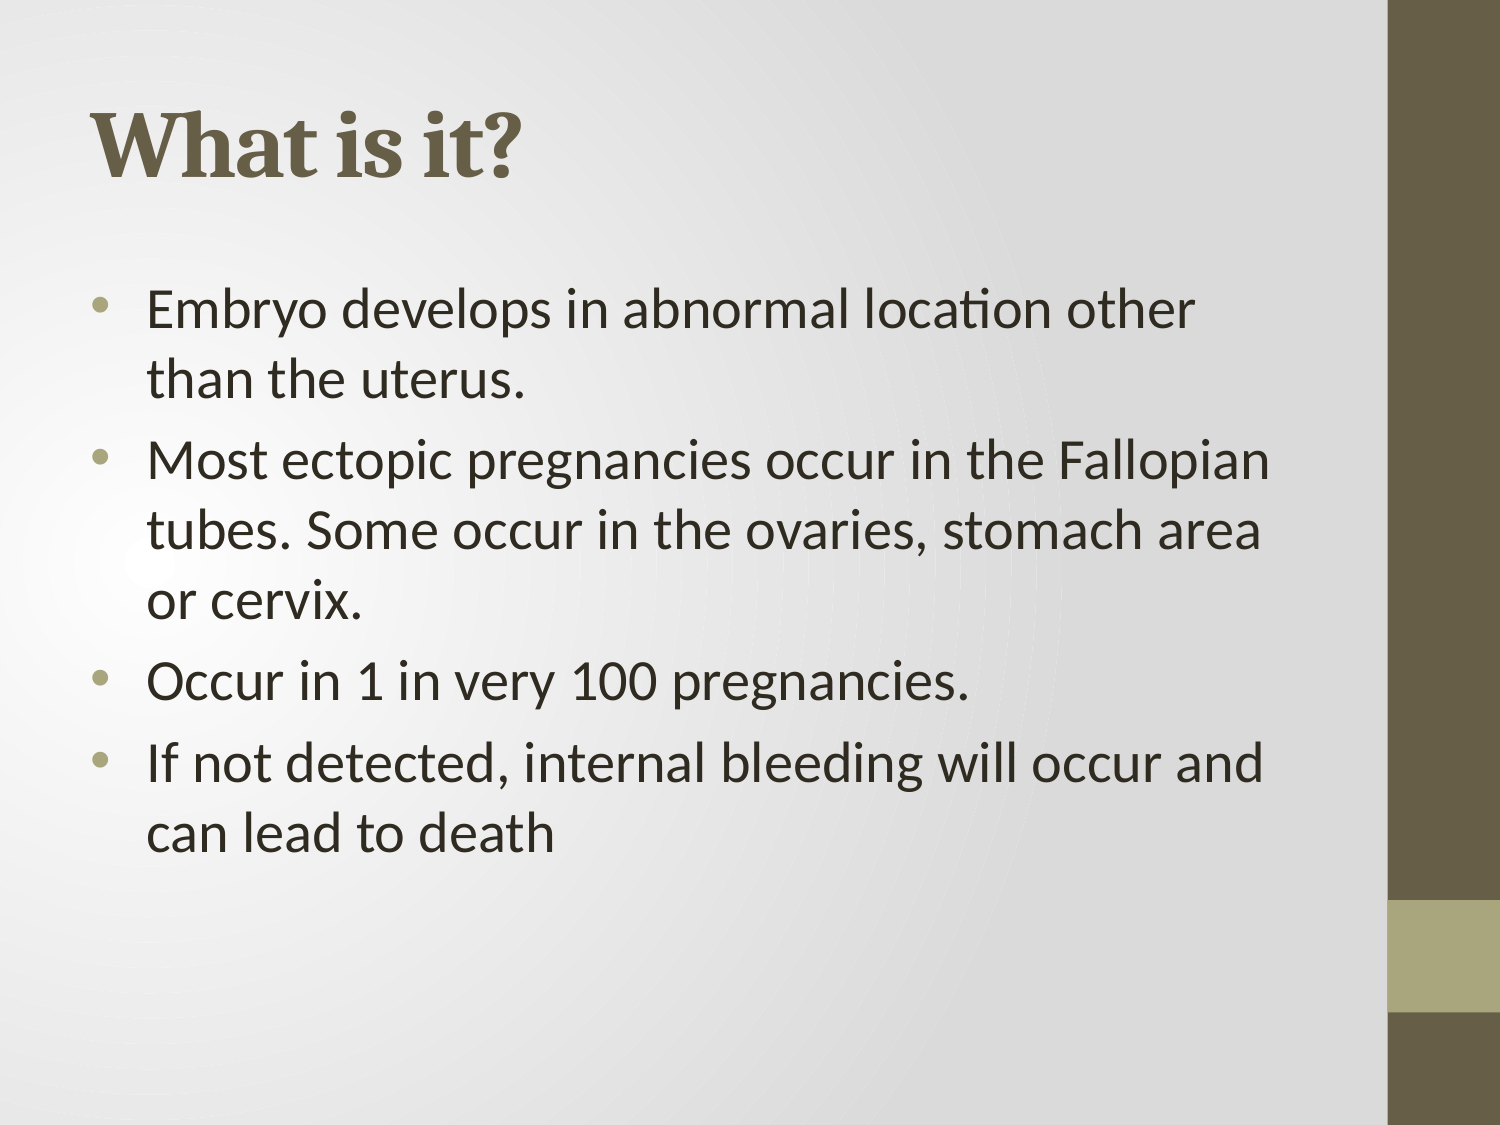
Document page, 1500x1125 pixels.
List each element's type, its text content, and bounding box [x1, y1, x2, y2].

title What is it? [75, 45, 1325, 233]
list Embryo develops in abnormal location other than the uterus. Most ectopic pregnancies occur in the Fallopian tubes. Some occur in the ovaries, stomach area or cervix. Occur in 1 in very 100 pregnancies. If not detected, internal bleeding will occur and can lead to death [75, 262, 1325, 1050]
